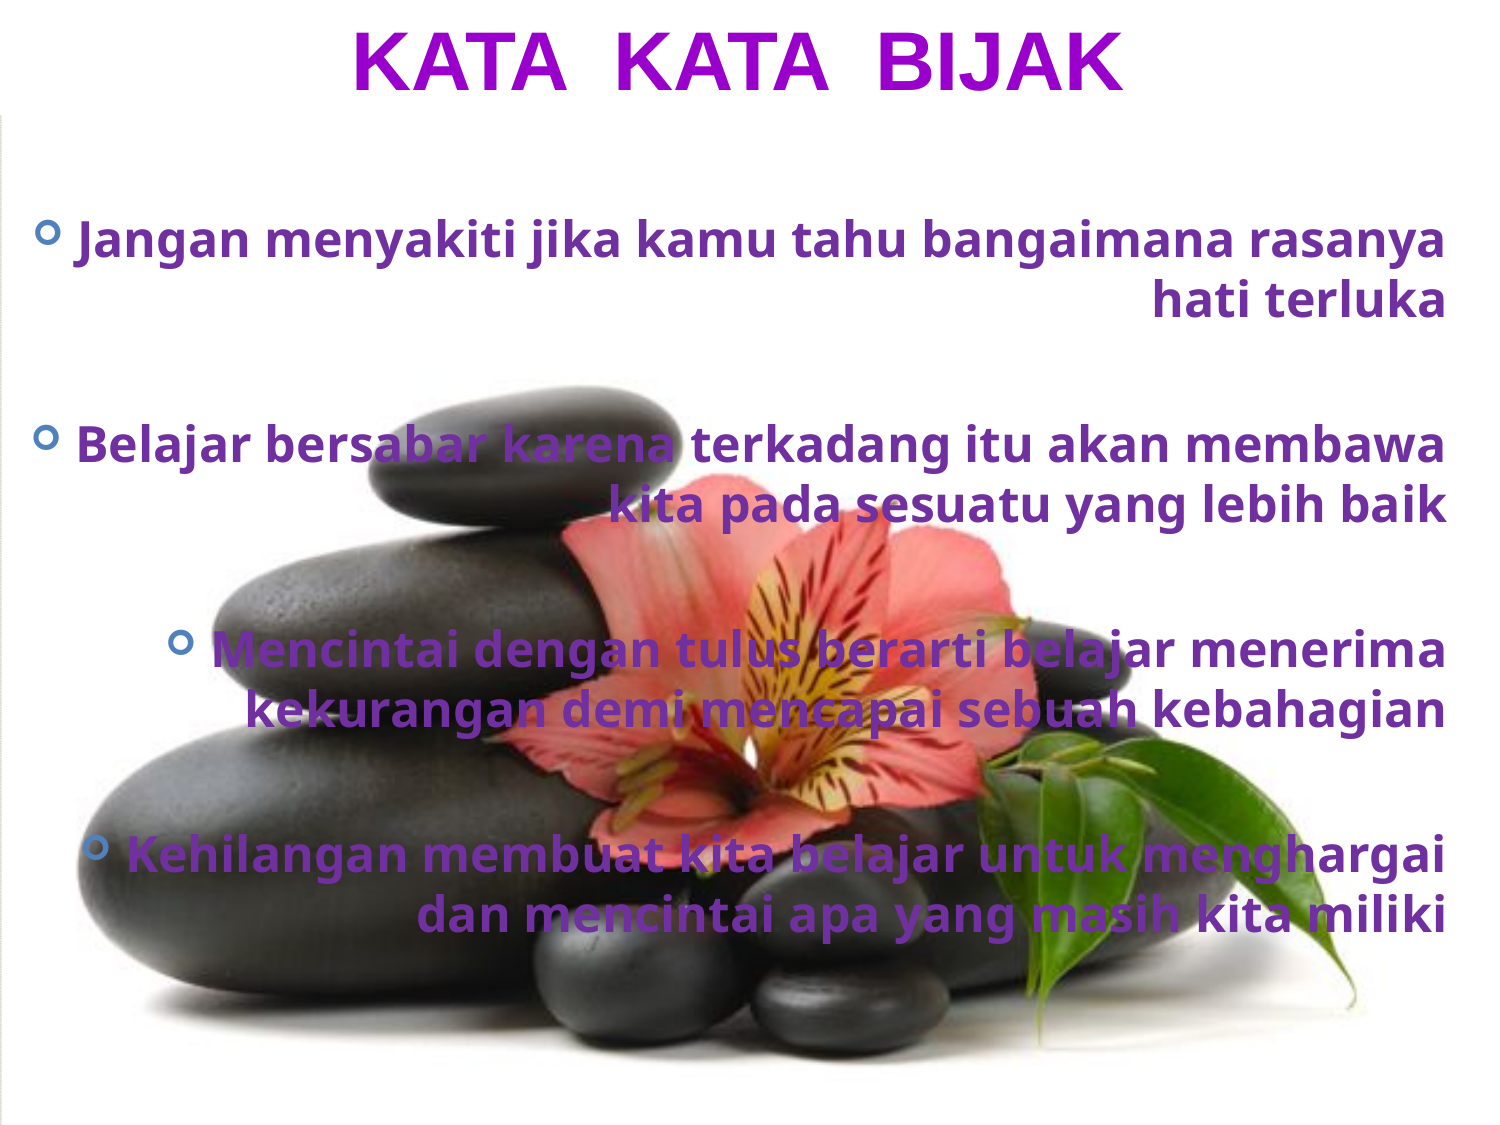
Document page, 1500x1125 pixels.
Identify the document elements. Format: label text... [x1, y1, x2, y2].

text_box KATA KATA BIJAK [0, 0, 1500, 112]
picture [2, 112, 1500, 1125]
